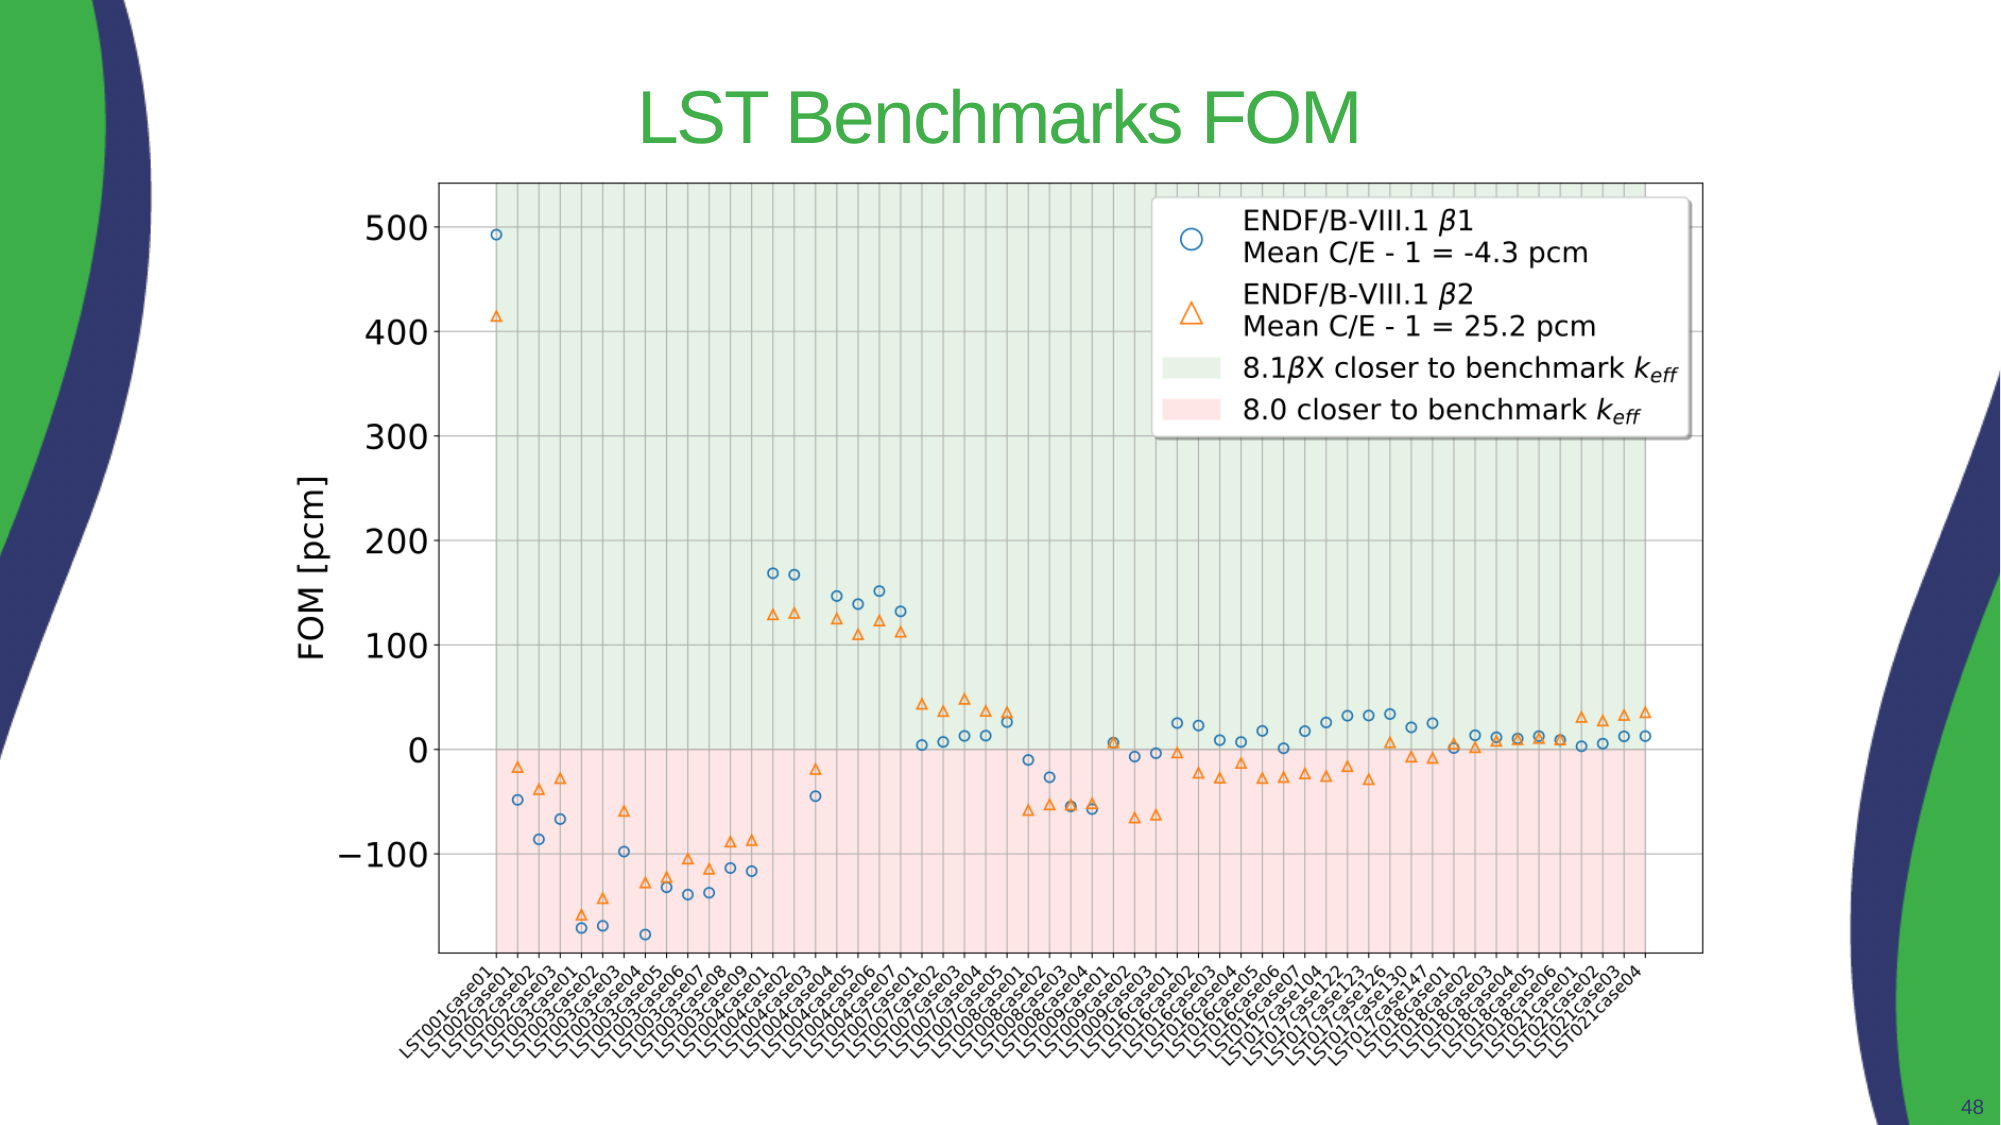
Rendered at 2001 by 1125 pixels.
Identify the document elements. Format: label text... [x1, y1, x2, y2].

picture [287, 172, 1714, 1081]
slide_number 48 [1817, 1086, 2000, 1125]
title LST Benchmarks FOM [173, 54, 1827, 174]
picture [1828, 248, 2001, 1125]
picture [0, 0, 173, 877]
